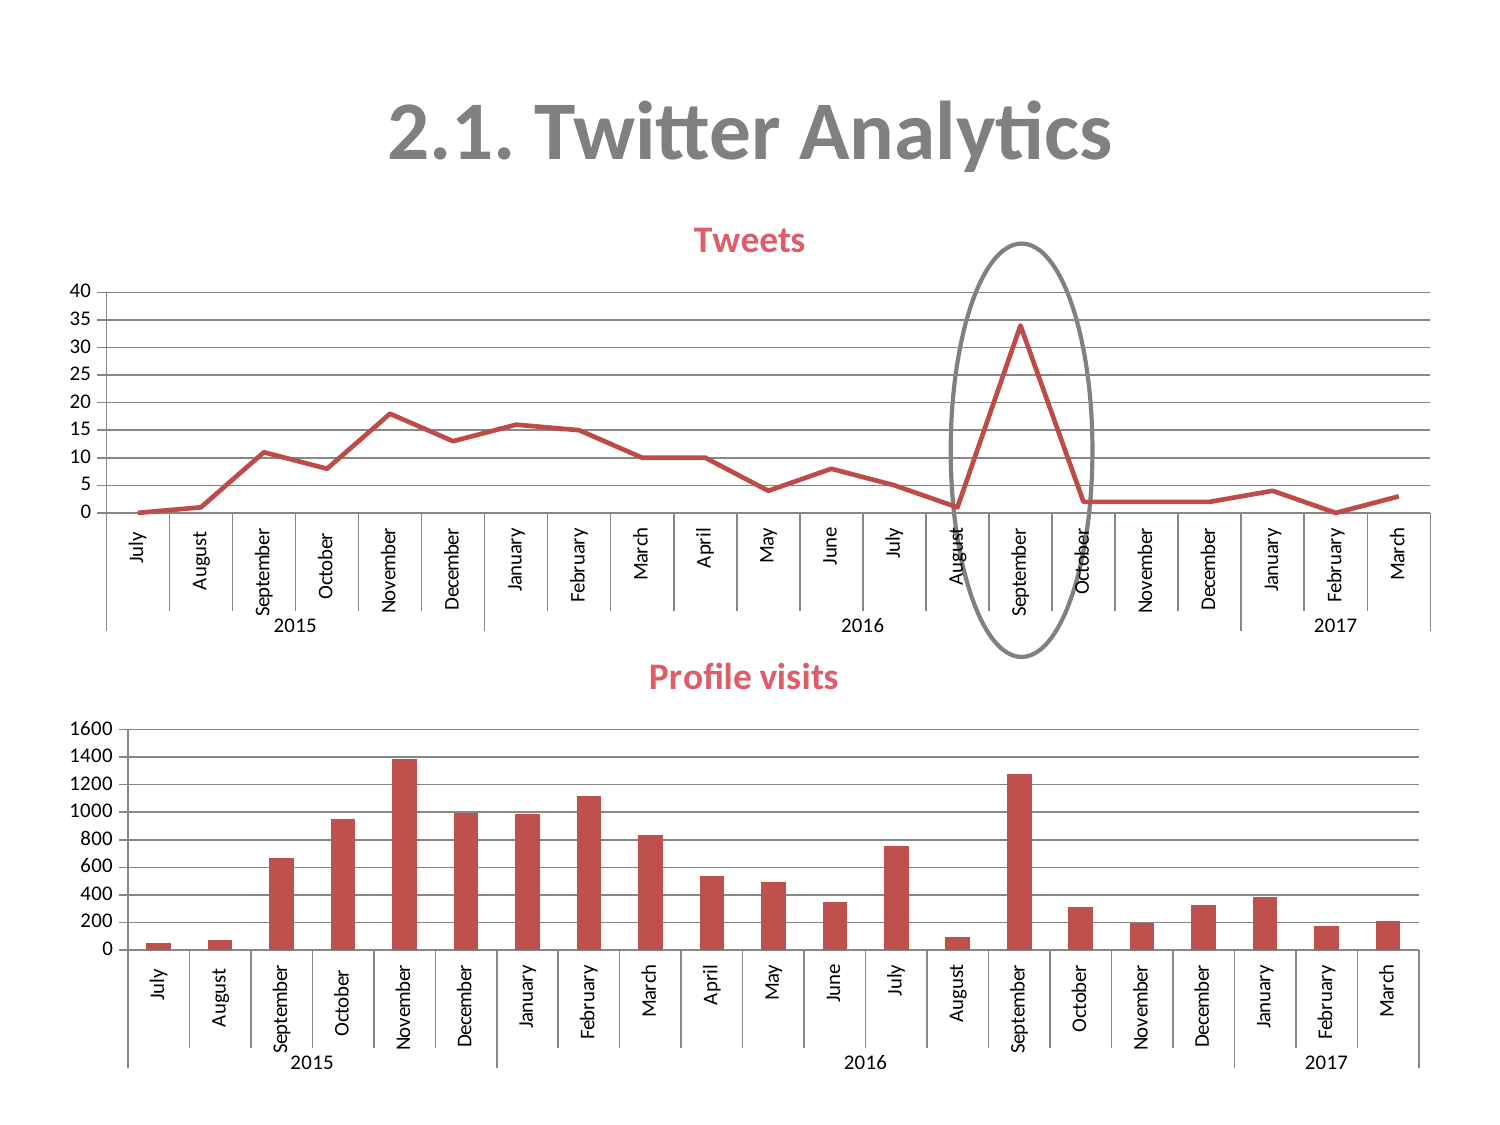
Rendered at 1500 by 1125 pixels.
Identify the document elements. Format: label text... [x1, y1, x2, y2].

title 2.1. Twitter Analytics [75, 45, 1425, 194]
chart [41, 195, 1459, 1084]
